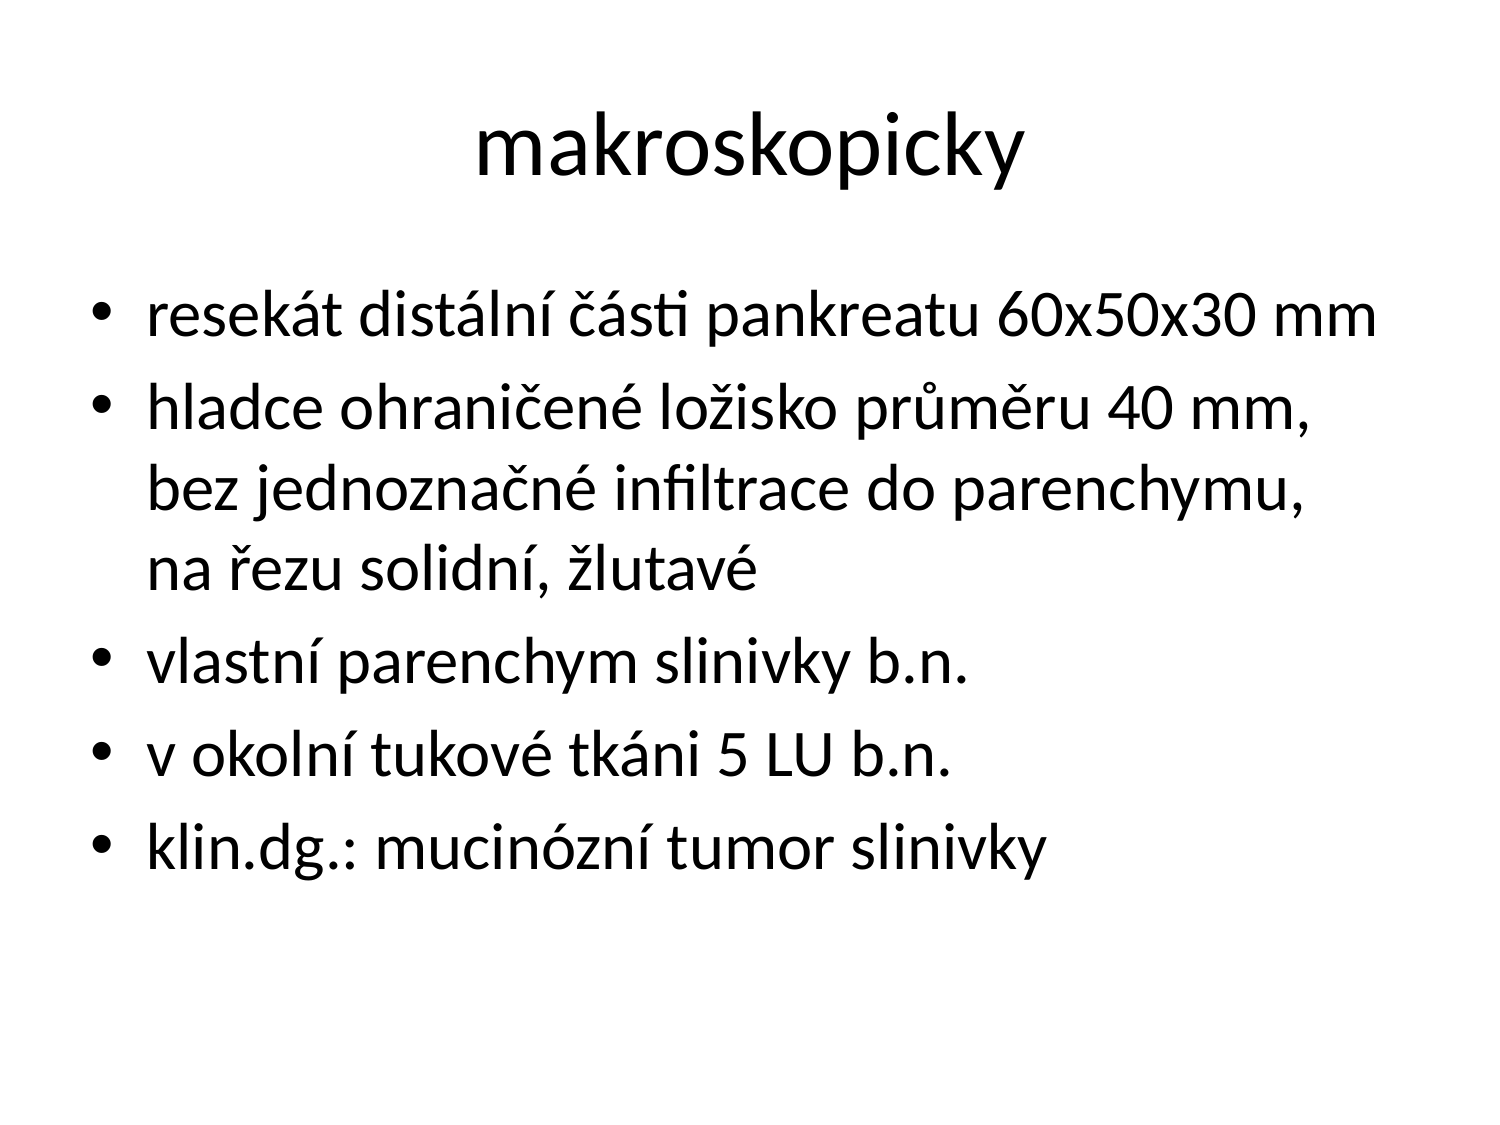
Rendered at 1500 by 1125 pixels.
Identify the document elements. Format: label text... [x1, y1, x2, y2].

list resekát distální části pankreatu 60x50x30 mm hladce ohraničené ložisko průměru 40 mm, bez jednoznačné infiltrace do parenchymu, na řezu solidní, žlutavé vlastní parenchym slinivky b.n. v okolní tukové tkáni 5 LU b.n. klin.dg.: mucinózní tumor slinivky [75, 262, 1425, 1005]
title makroskopicky [75, 45, 1425, 233]
